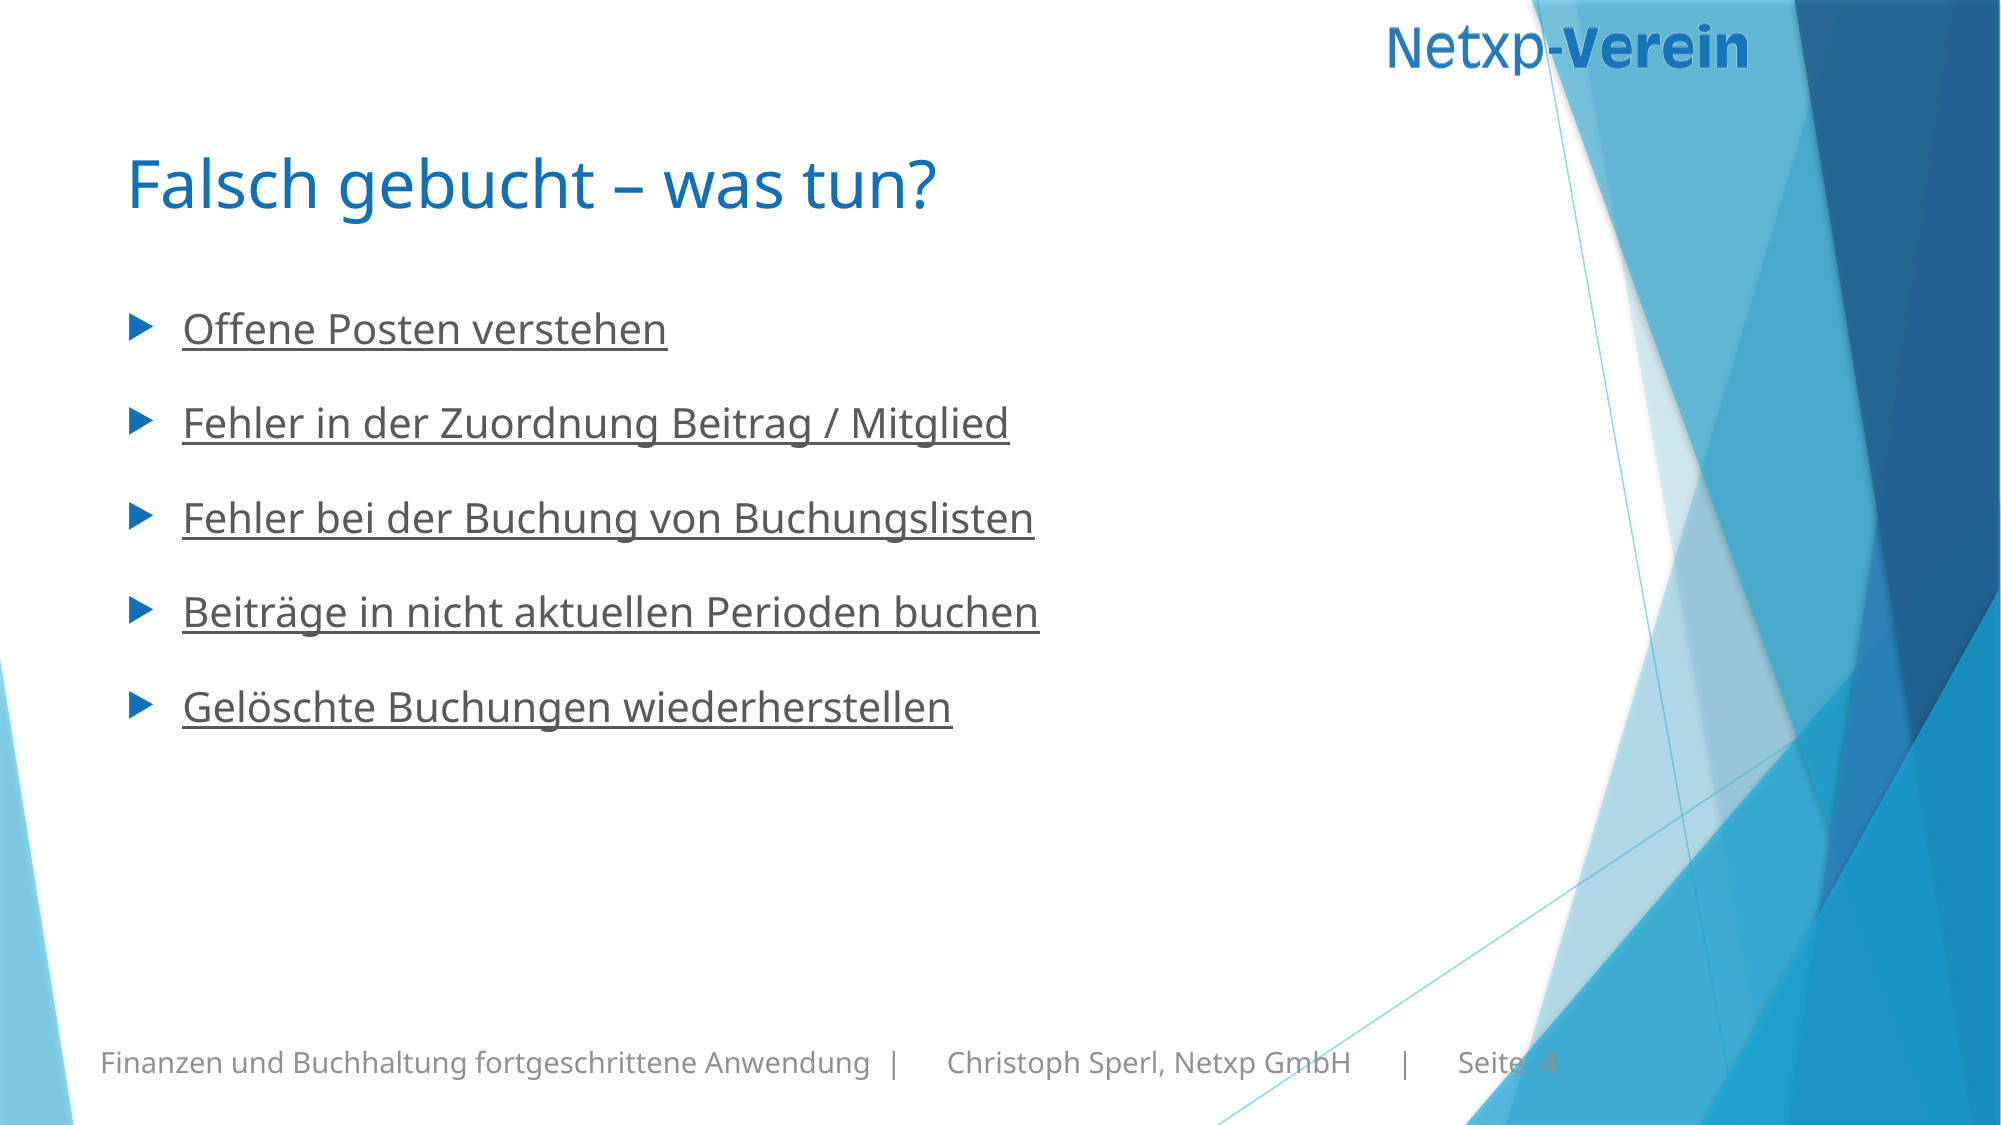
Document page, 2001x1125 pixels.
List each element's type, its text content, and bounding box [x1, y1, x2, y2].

title Falsch gebucht – was tun? [111, 133, 1522, 238]
list Offene Posten verstehen Fehler in der Zuordnung Beitrag / Mitglied Fehler bei der Buchung von Buchungslisten Beiträge in nicht aktuellen Perioden buchen Gelöschte Buchungen wiederherstellen [111, 295, 1575, 932]
picture [1536, 22, 1753, 76]
